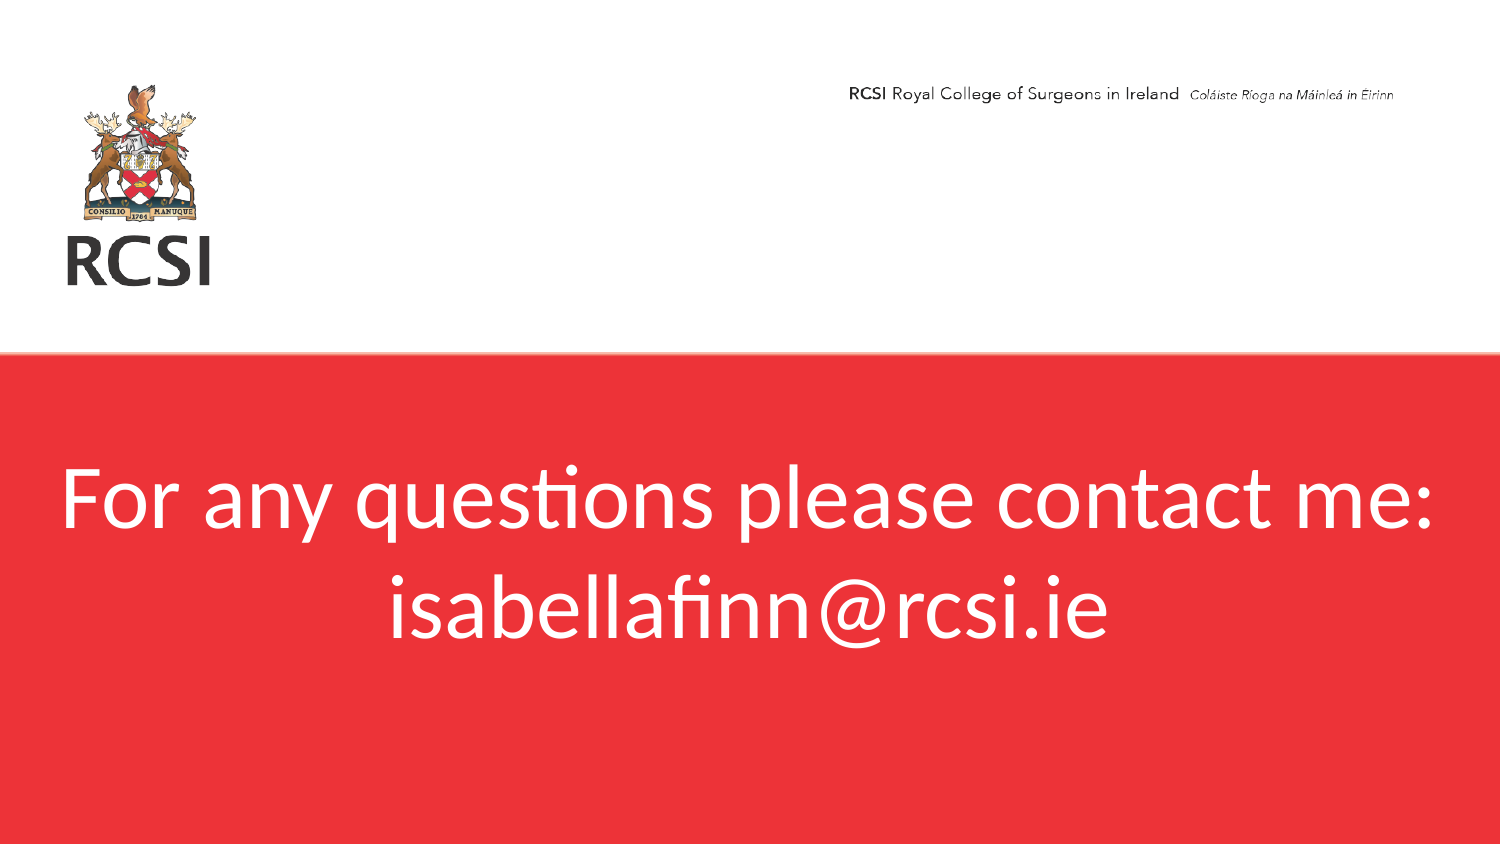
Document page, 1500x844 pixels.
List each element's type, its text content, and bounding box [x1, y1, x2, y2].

picture [0, 0, 1500, 844]
text_box For any questions please contact me: isabellafinn@rcsi.ie [45, 429, 1454, 754]
